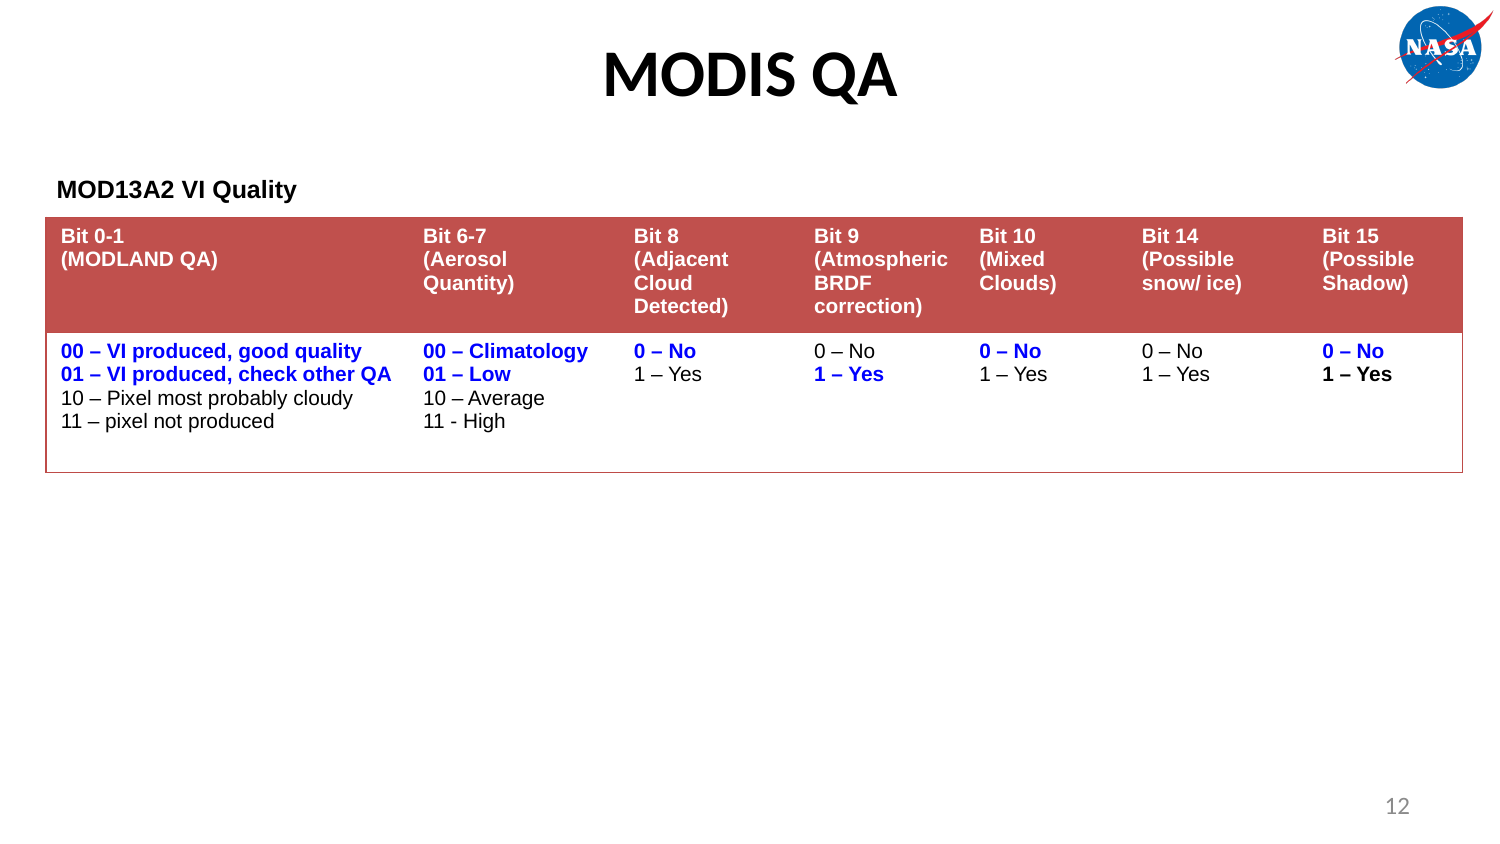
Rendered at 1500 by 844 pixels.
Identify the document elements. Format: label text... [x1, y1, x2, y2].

table_header Bit 15 (Possible Shadow) [1307, 218, 1462, 332]
table_cell 0 – No 1 – Yes [1127, 333, 1307, 472]
text_box MOD13A2 VI Quality [41, 166, 313, 212]
table_header Bit 0-1 (MODLAND QA) [47, 218, 408, 332]
table_header Bit 10 (Mixed Clouds) [964, 218, 1127, 332]
slide_number 12 [1074, 782, 1425, 827]
table_cell 0 – No 1 – Yes [799, 333, 964, 472]
table_cell 00 – VI produced, good quality 01 – VI produced, check other QA 10 – Pixel most probably cloudy 11 – pixel not produced [47, 333, 408, 472]
table_cell 0 – No 1 – Yes [964, 333, 1127, 472]
title MODIS QA [75, 0, 1425, 141]
table_header Bit 14 (Possible snow/ ice) [1127, 218, 1307, 332]
picture [1425, 3, 1496, 92]
table_header Bit 8 (Adjacent Cloud Detected) [619, 218, 799, 332]
table_header Bit 6-7 (Aerosol Quantity) [408, 218, 619, 332]
table_cell 0 – No 1 – Yes [1307, 333, 1462, 472]
table_header Bit 9 (Atmospheric BRDF correction) [799, 218, 964, 332]
table_cell 00 – Climatology 01 – Low 10 – Average 11 - High [408, 333, 619, 472]
table_cell 0 – No 1 – Yes [619, 333, 799, 472]
